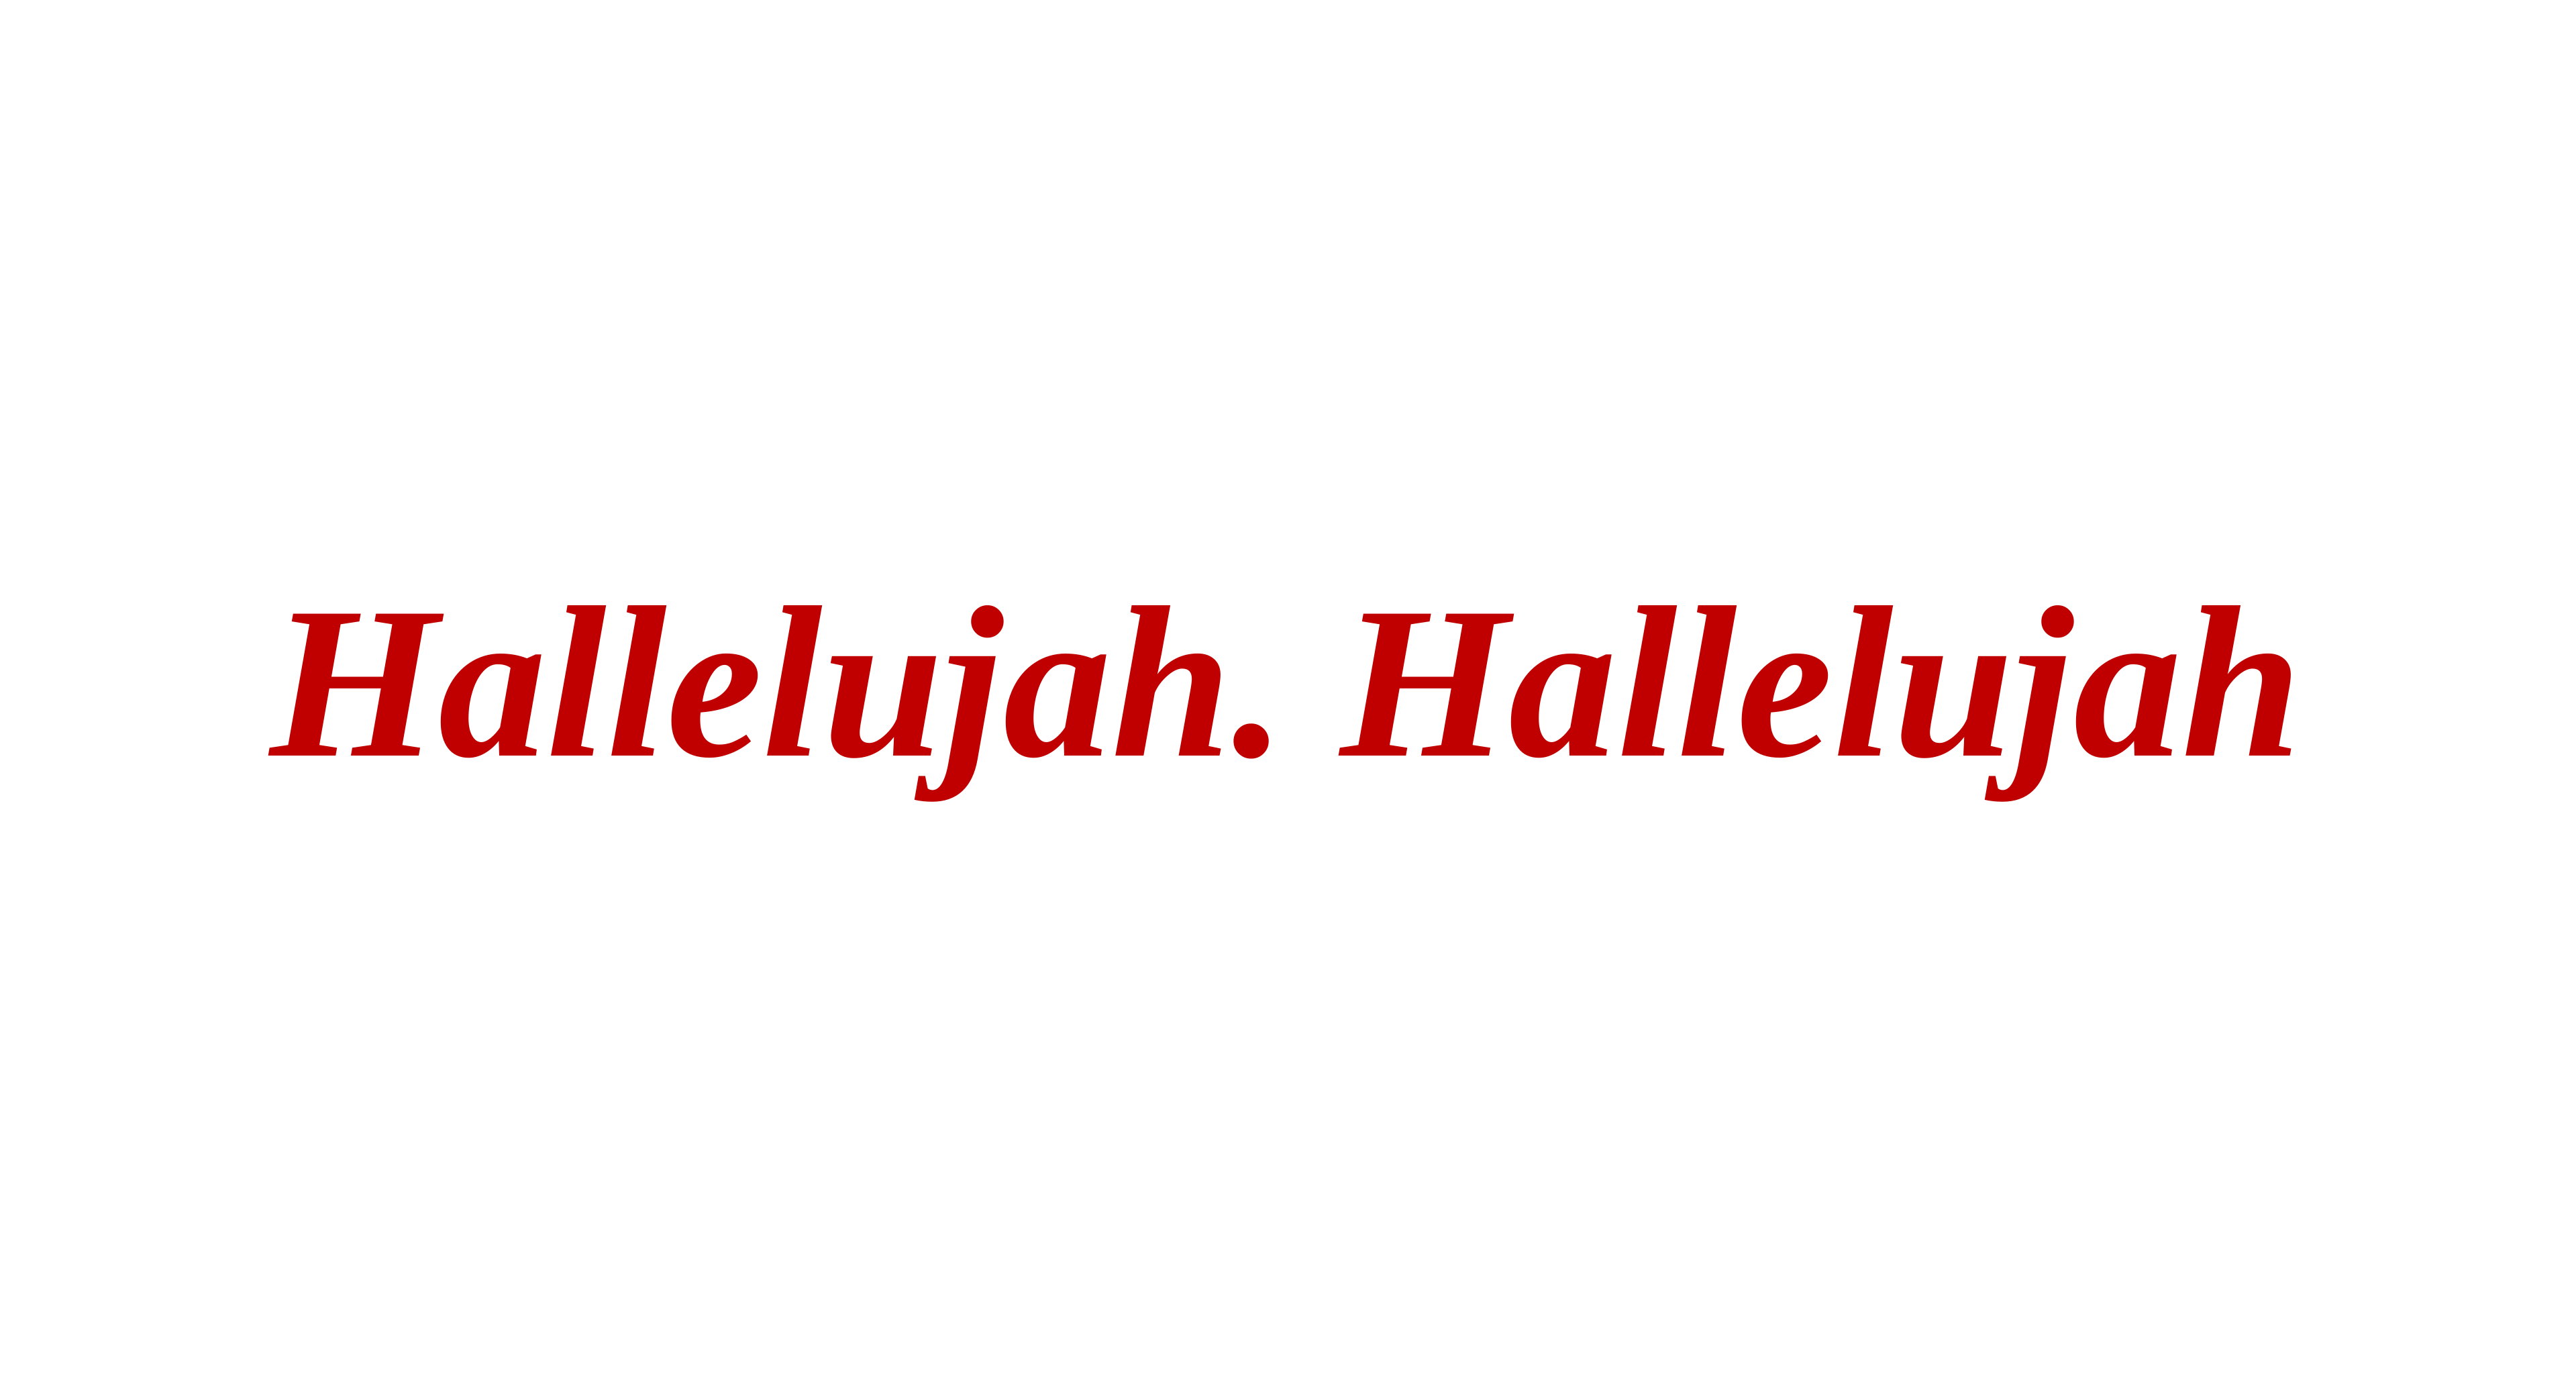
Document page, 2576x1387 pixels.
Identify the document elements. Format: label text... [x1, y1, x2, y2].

text_box Hallelujah. Hallelujah [41, 539, 2534, 800]
